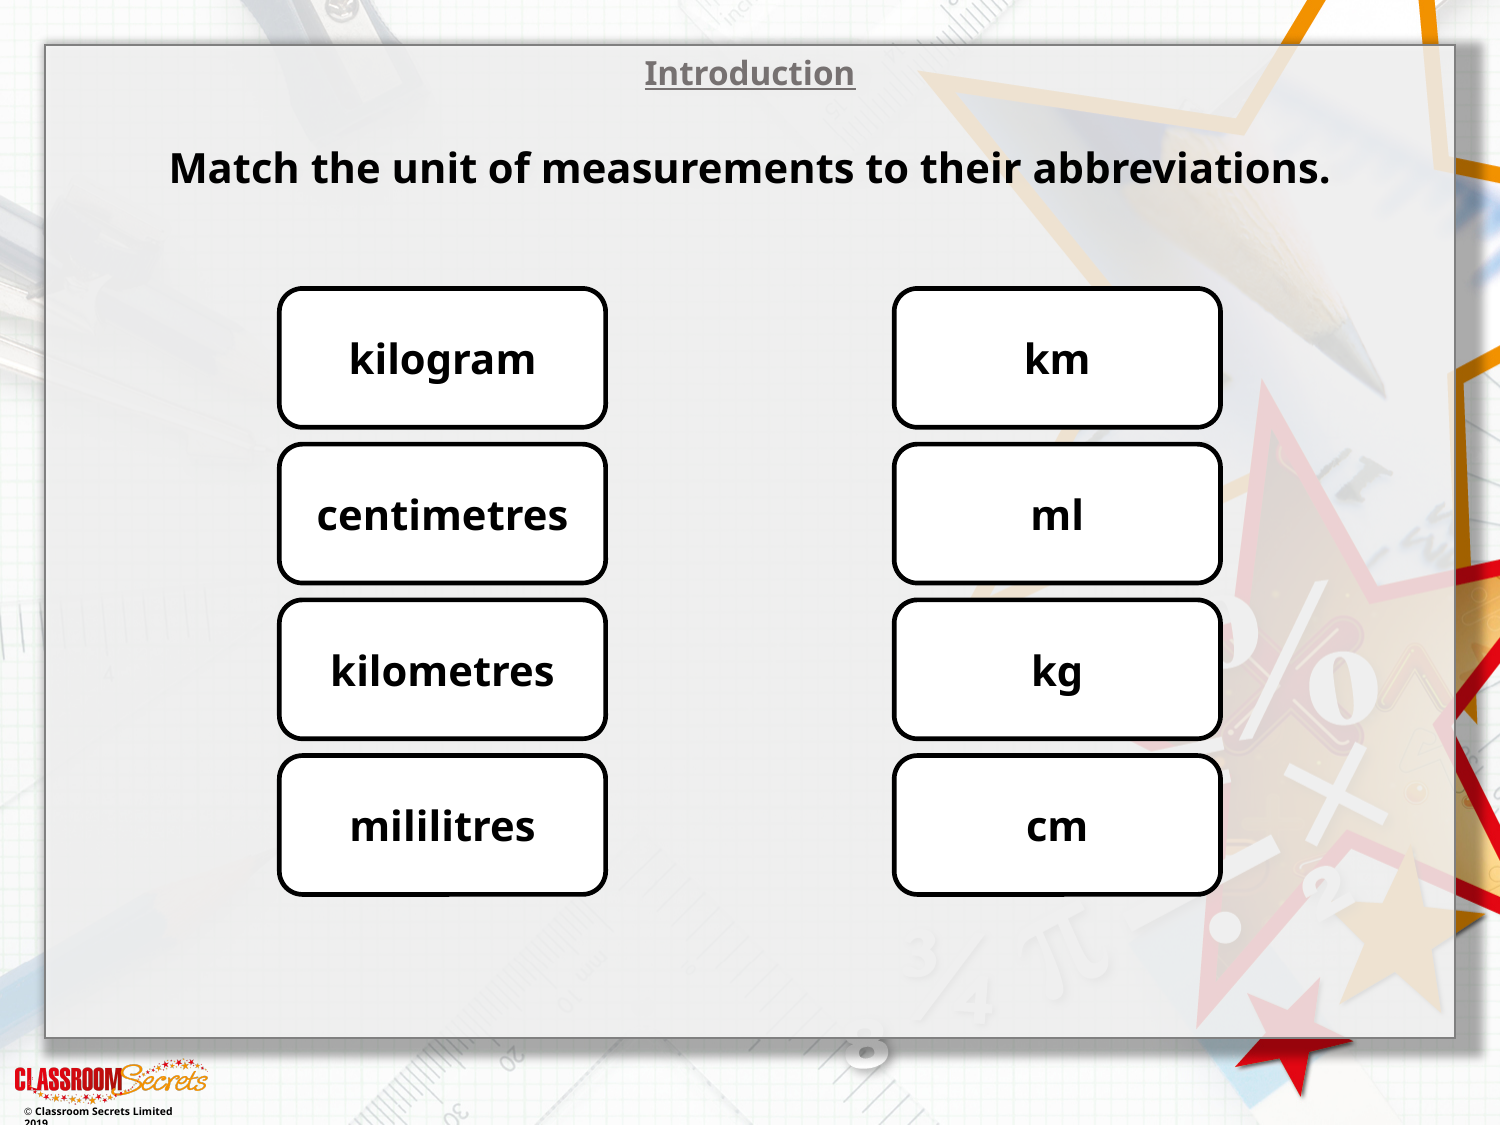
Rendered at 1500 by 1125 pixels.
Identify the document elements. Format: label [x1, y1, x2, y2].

picture [0, 0, 1500, 1125]
text_box [279, 288, 1221, 895]
text_box [9, 1058, 213, 1125]
